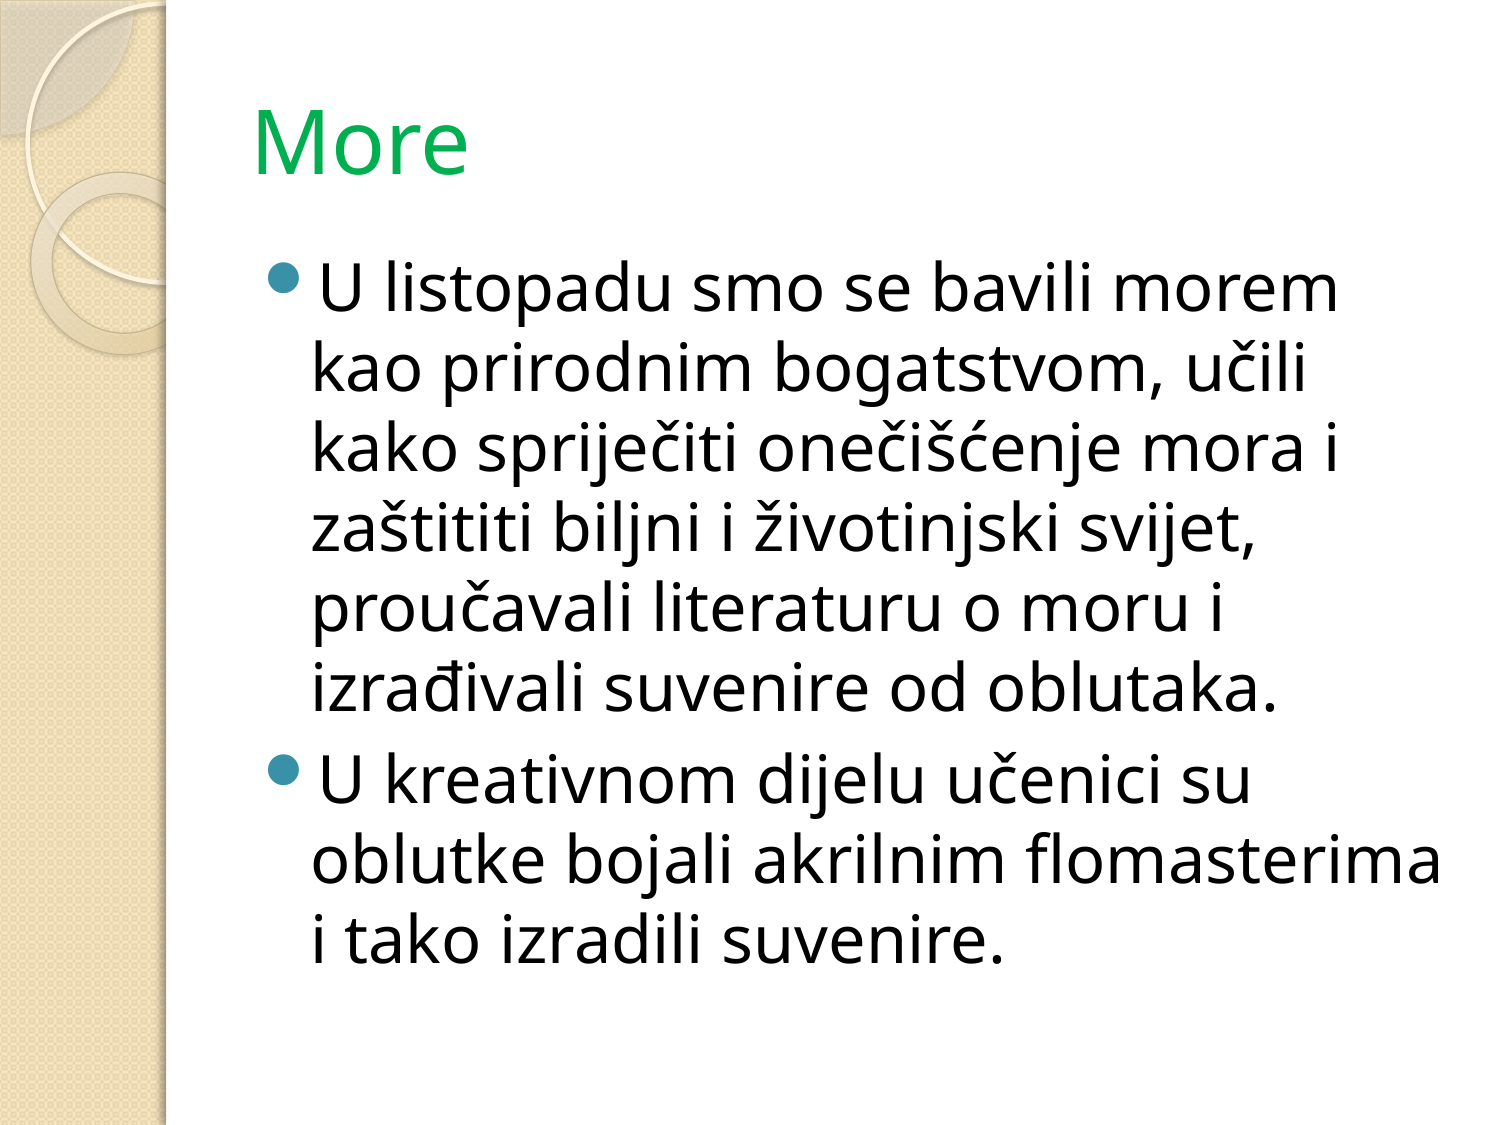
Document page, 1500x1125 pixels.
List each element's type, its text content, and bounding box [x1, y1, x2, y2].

title More [235, 45, 1466, 233]
list U listopadu smo se bavili morem kao prirodnim bogatstvom, učili kako spriječiti onečišćenje mora i zaštititi biljni i životinjski svijet, proučavali literaturu o moru i izrađivali suvenire od oblutaka. U kreativnom dijelu učenici su oblutke bojali akrilnim flomasterima i tako izradili suvenire. [235, 237, 1466, 1025]
